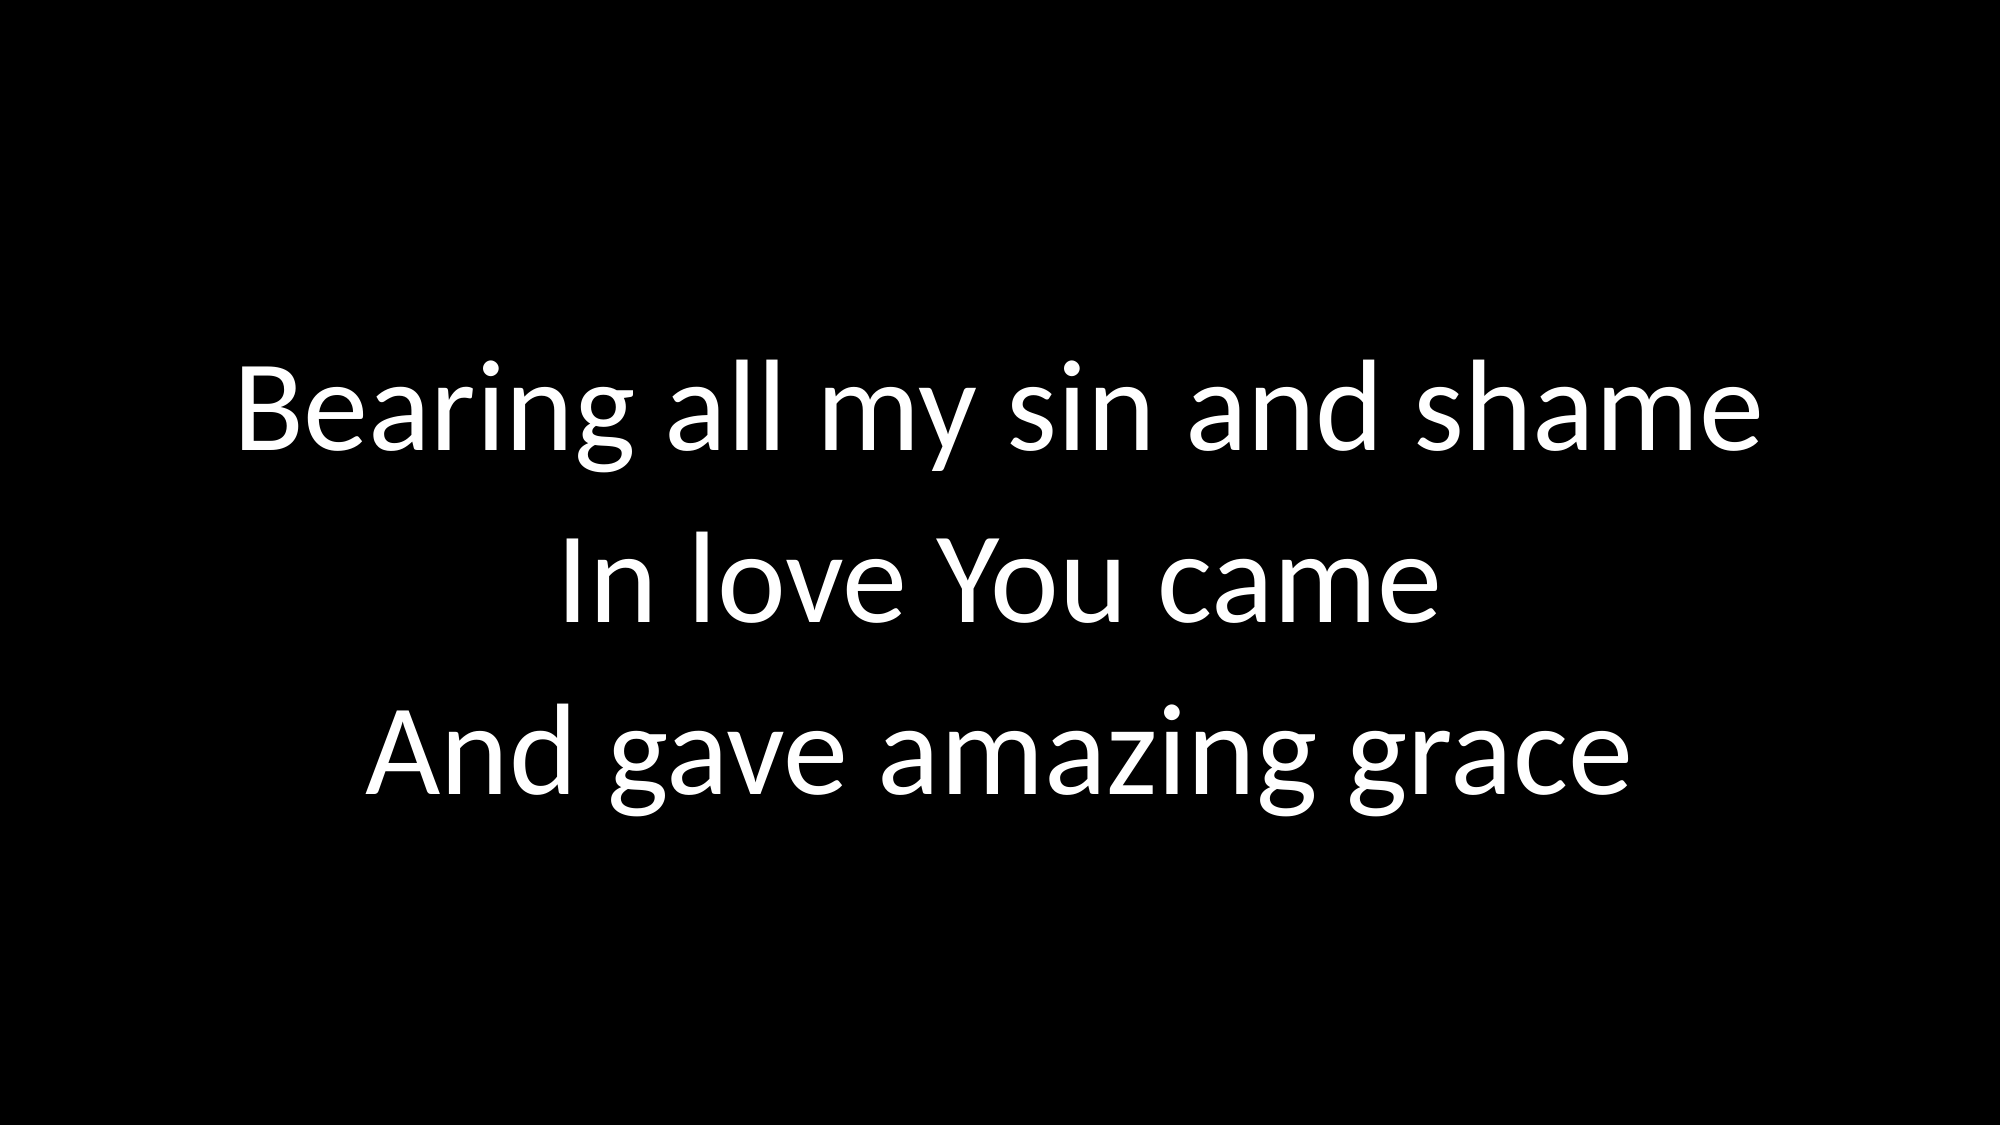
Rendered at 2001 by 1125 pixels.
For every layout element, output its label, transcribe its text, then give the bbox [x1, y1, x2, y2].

title Bearing all my sin and shame In love You came And gave amazing grace [0, 0, 2000, 1125]
